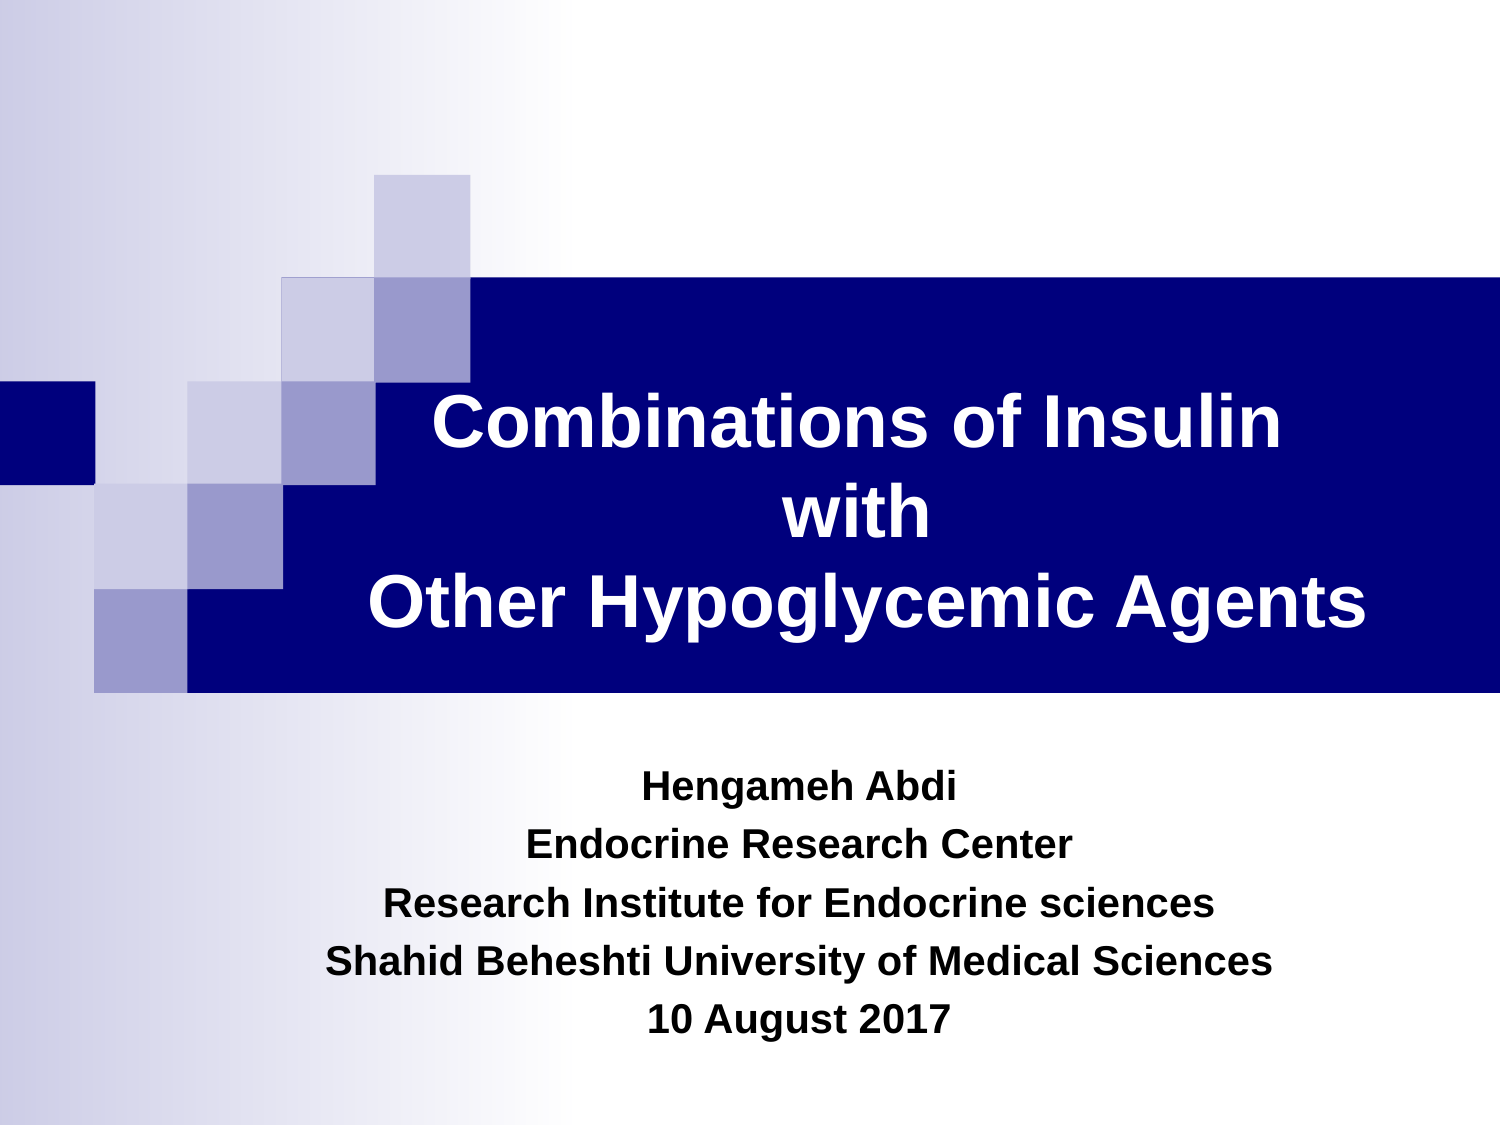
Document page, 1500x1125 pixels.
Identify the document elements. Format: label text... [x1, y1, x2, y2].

subtitle Hengameh Abdi Endocrine Research Center Research Institute for Endocrine sciences Shahid Beheshti University of Medical Sciences 10 August 2017 [183, 751, 1416, 1071]
title Combinations of Insulin with Other Hypoglycemic Agents [265, 326, 1471, 689]
